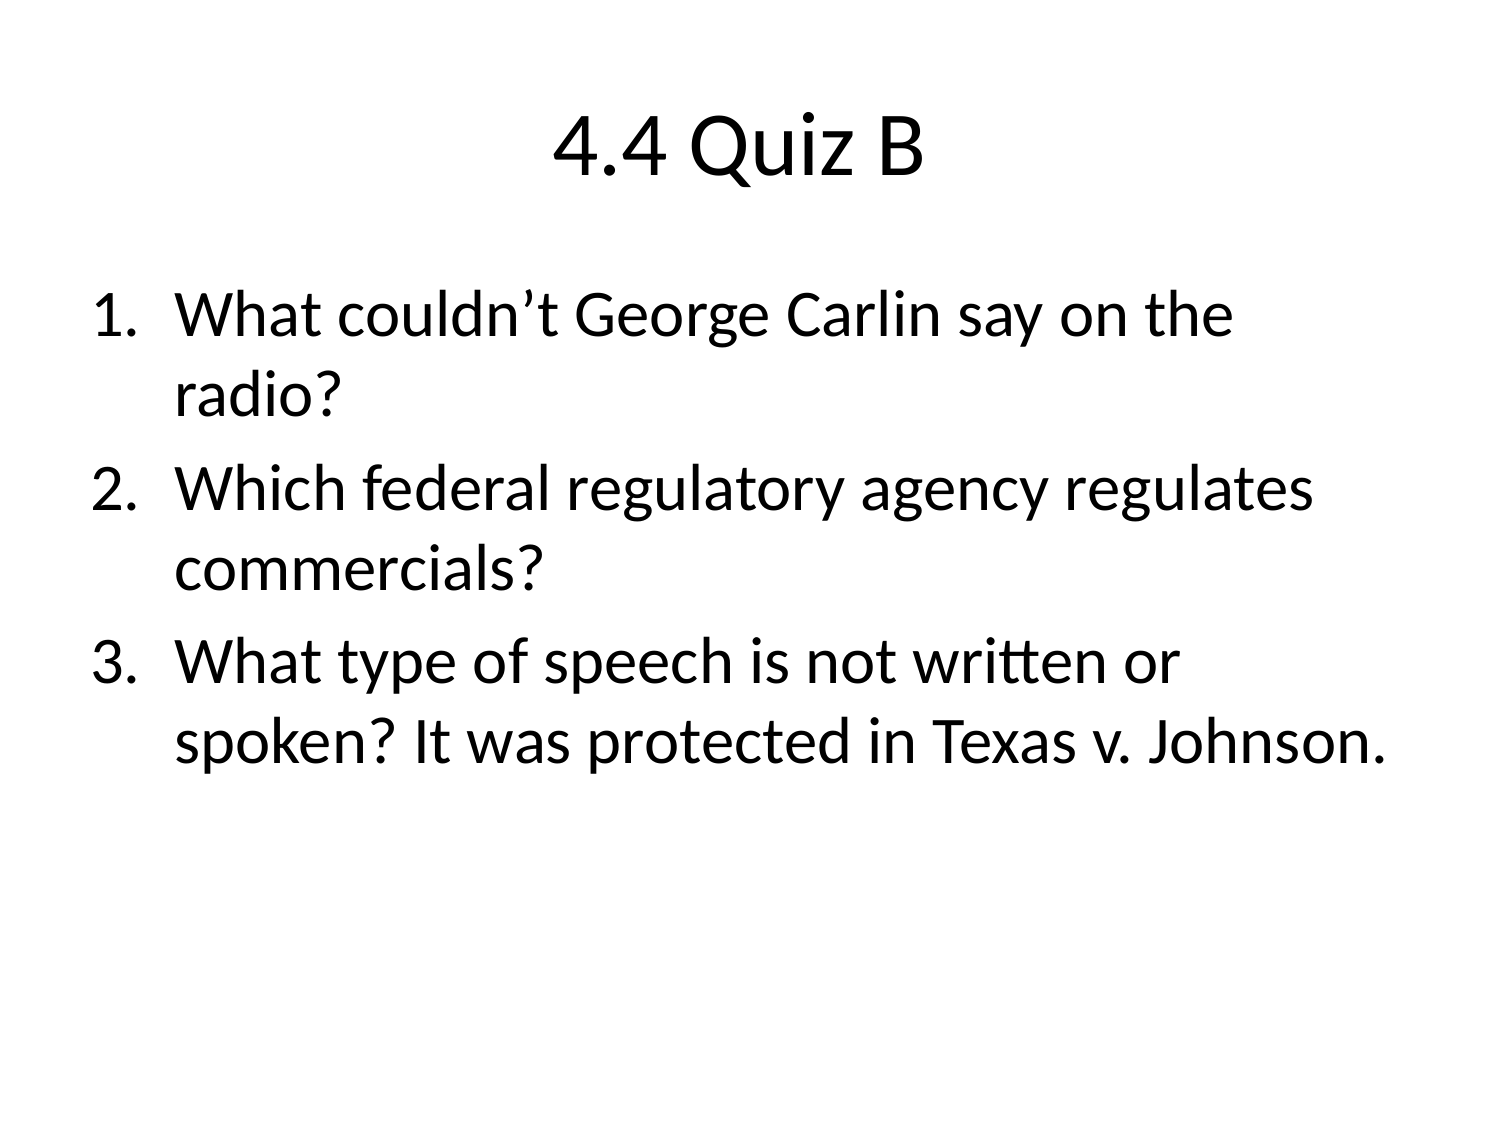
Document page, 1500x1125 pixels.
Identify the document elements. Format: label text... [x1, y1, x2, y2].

title 4.4 Quiz B [75, 45, 1425, 233]
list What couldn’t George Carlin say on the radio? Which federal regulatory agency regulates commercials? What type of speech is not written or spoken? It was protected in Texas v. Johnson. [75, 262, 1425, 1005]
